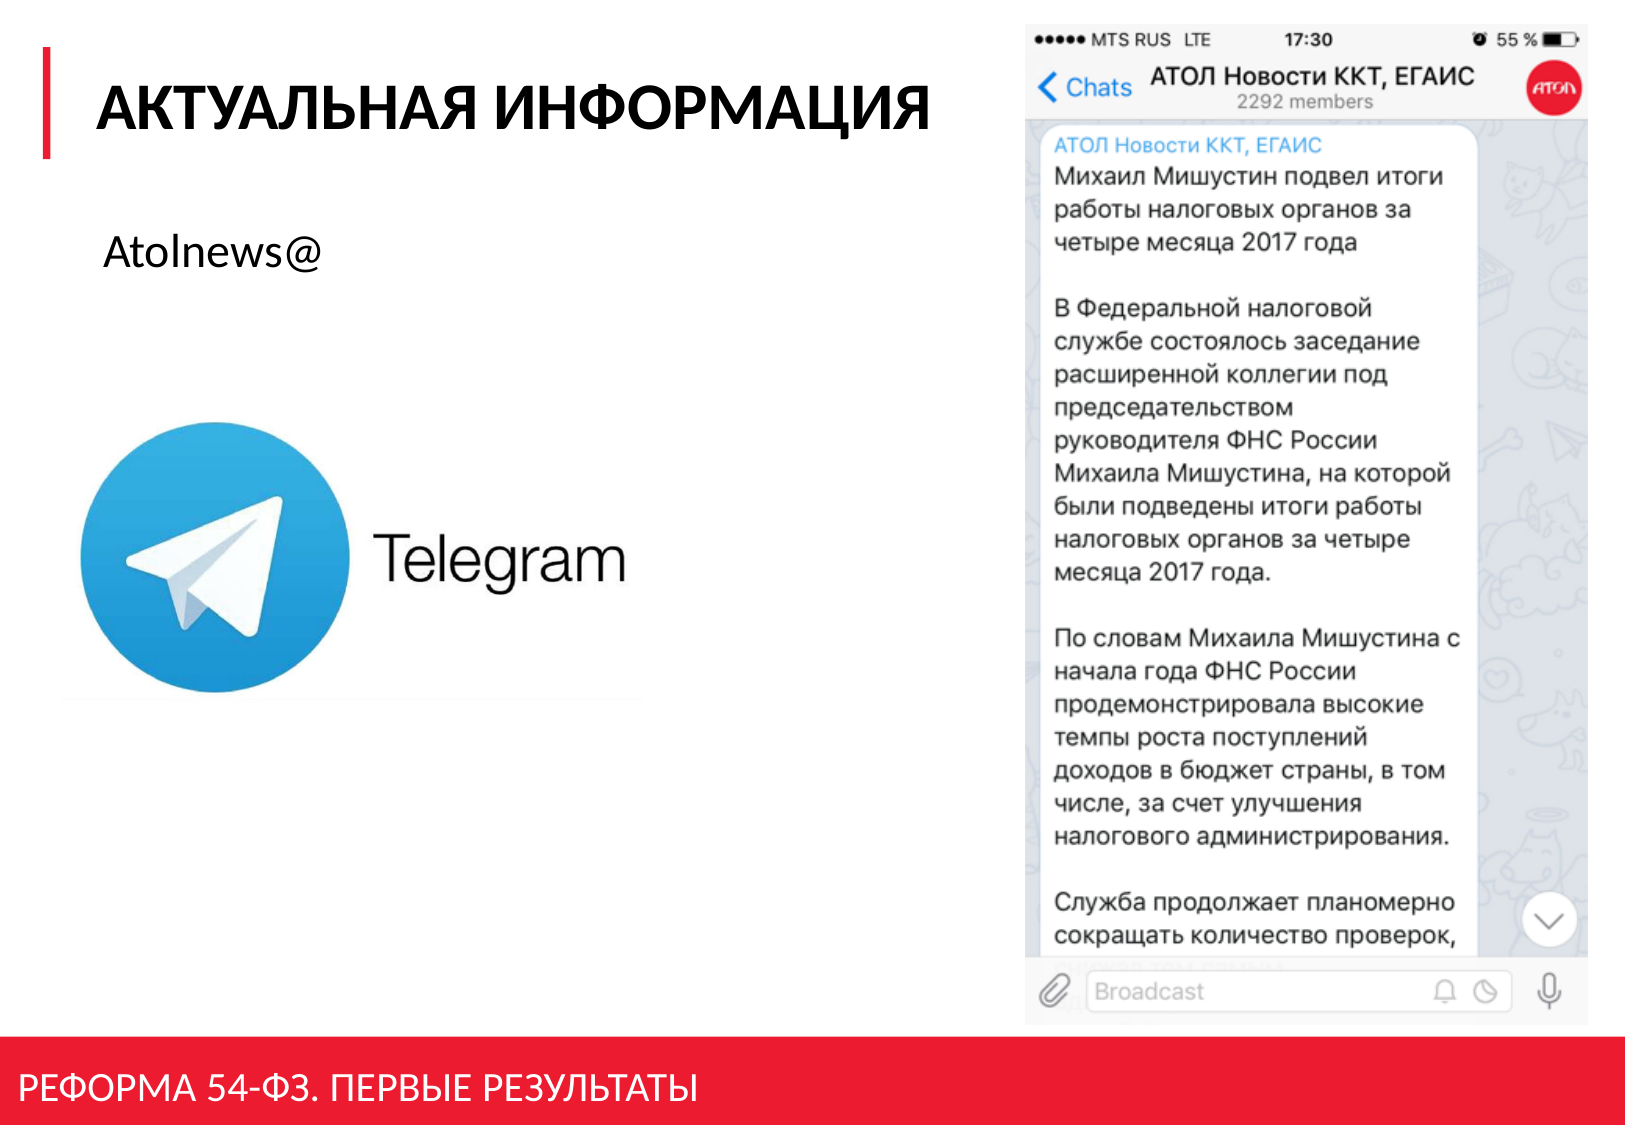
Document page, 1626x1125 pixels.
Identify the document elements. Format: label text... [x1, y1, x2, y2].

picture [1024, 24, 1588, 1026]
text_box Atolnews@ [88, 212, 341, 285]
title Актуальная информация [81, 46, 1019, 160]
picture [62, 412, 644, 703]
